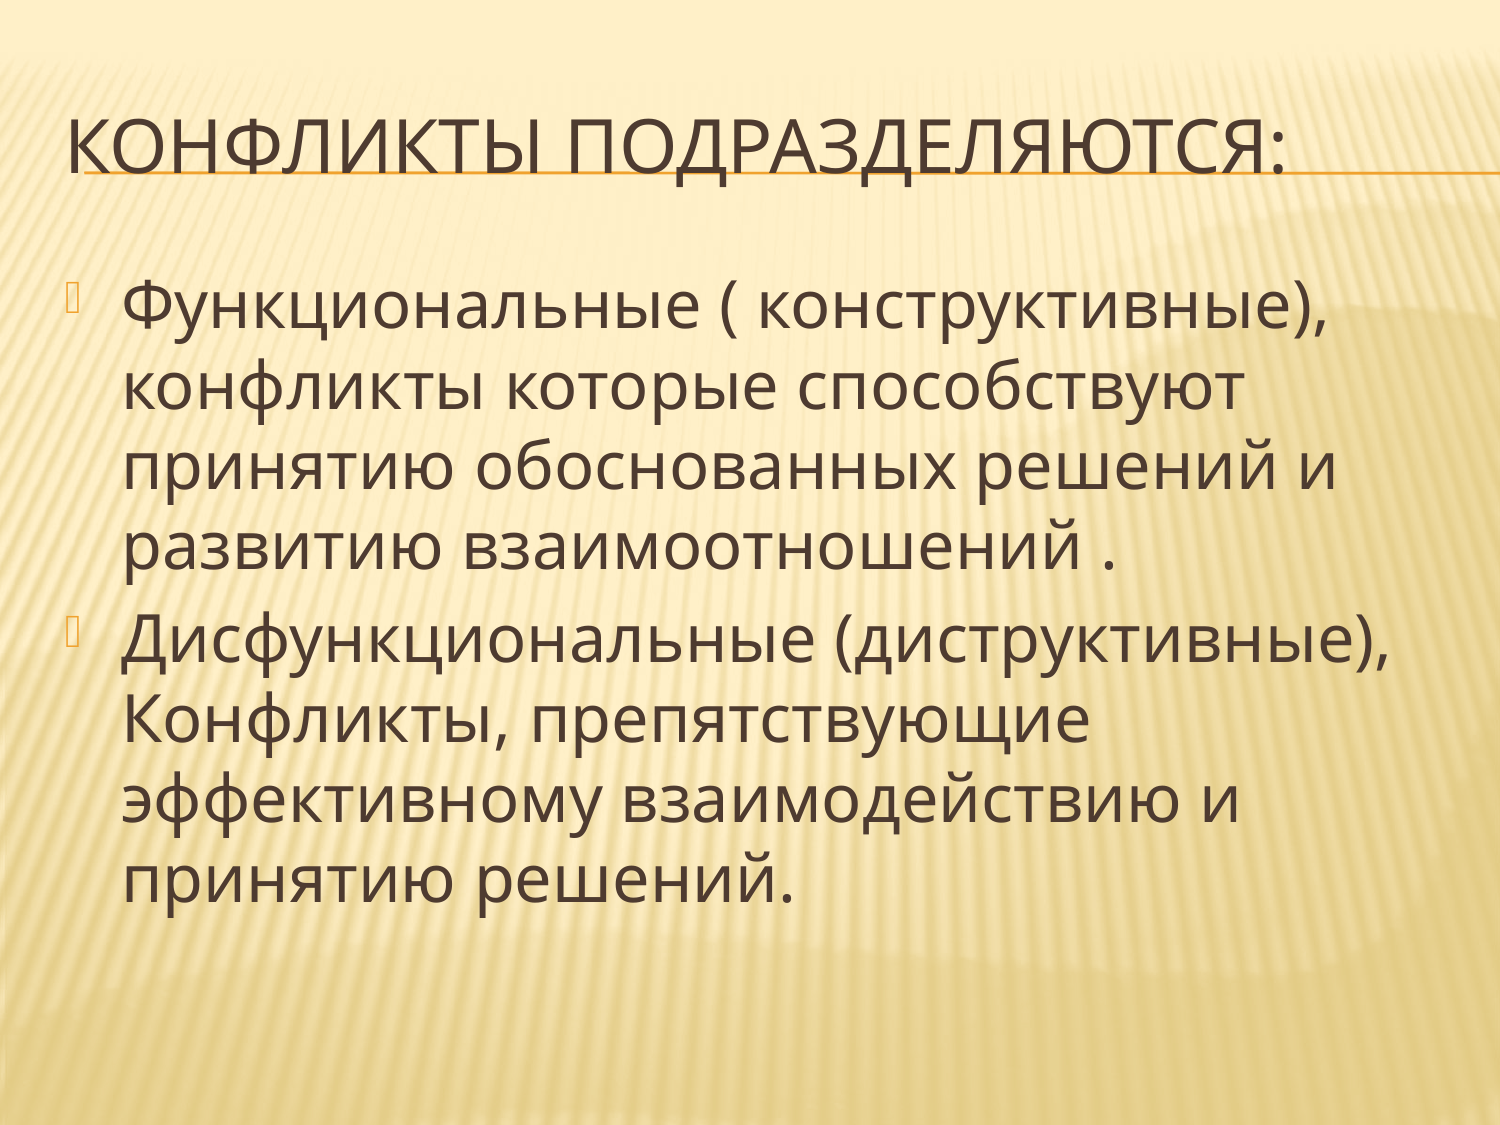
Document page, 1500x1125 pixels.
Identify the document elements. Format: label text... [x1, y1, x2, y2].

title Конфликты подразделяются: [50, 75, 1475, 213]
list Функциональные ( конструктивные), конфликты которые способствуют принятию обоснованных решений и развитию взаимоотношений . Дисфункциональные (диструктивные), Конфликты, препятствующие эффективному взаимодействию и принятию решений. [50, 254, 1475, 998]
